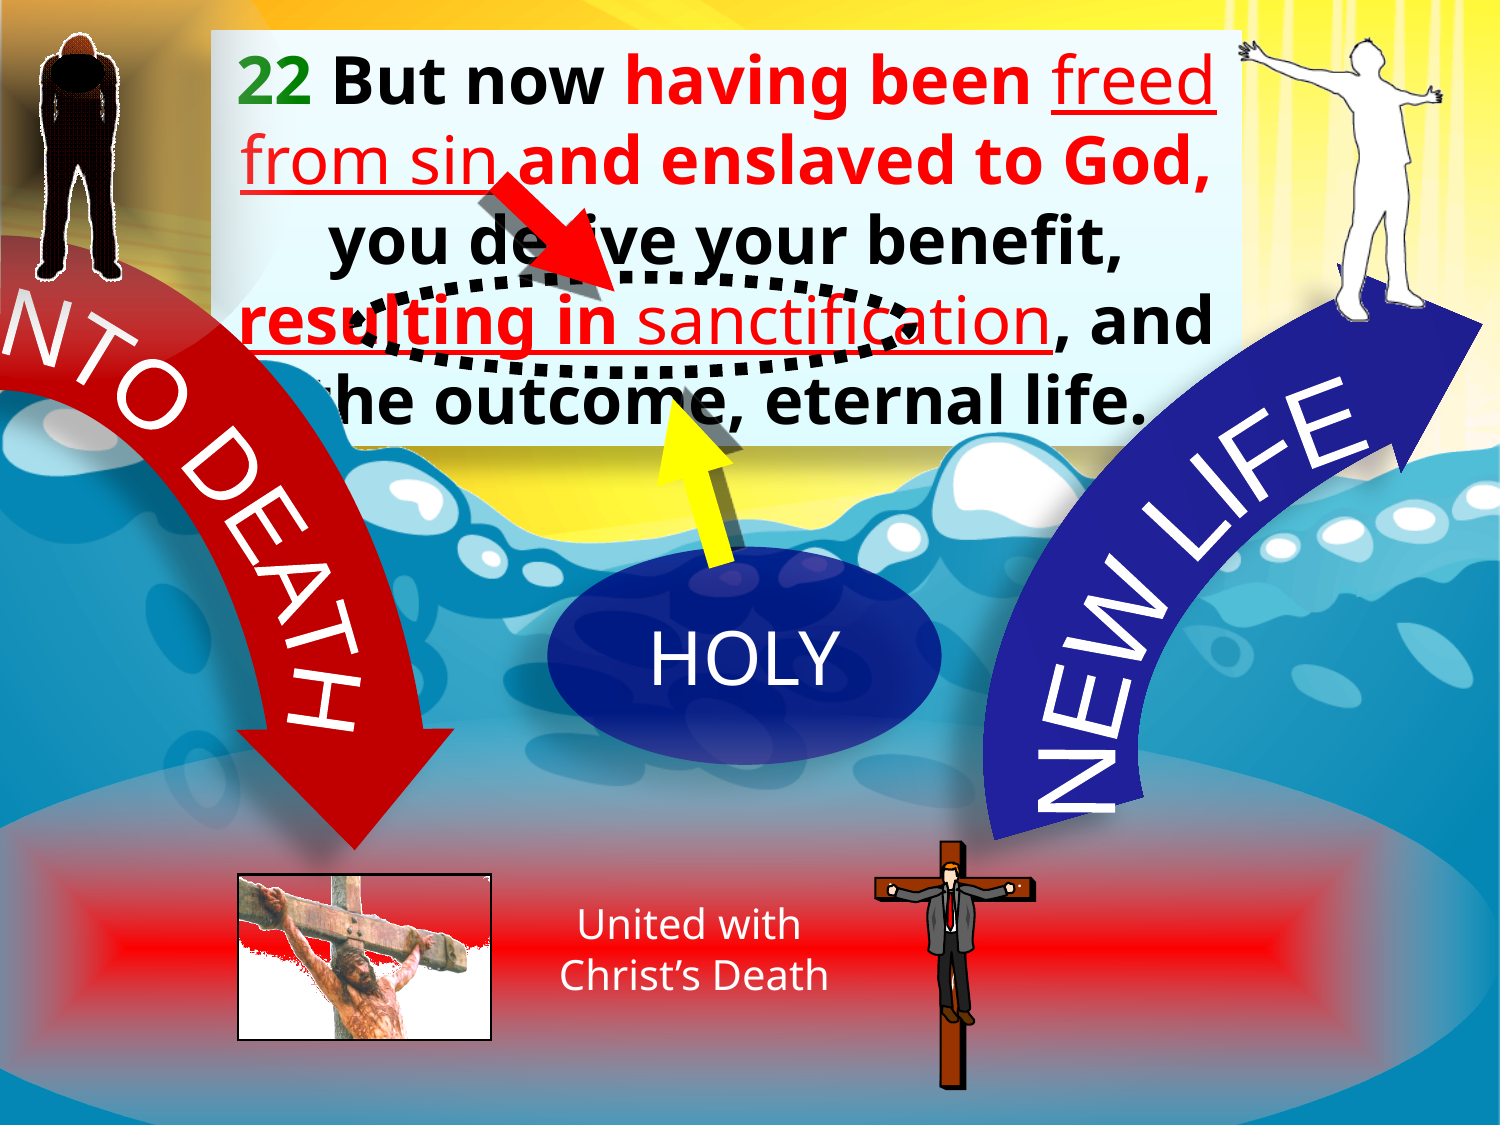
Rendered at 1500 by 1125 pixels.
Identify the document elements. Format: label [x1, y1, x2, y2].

picture [0, 0, 1500, 1125]
text_box [874, 840, 1037, 1091]
